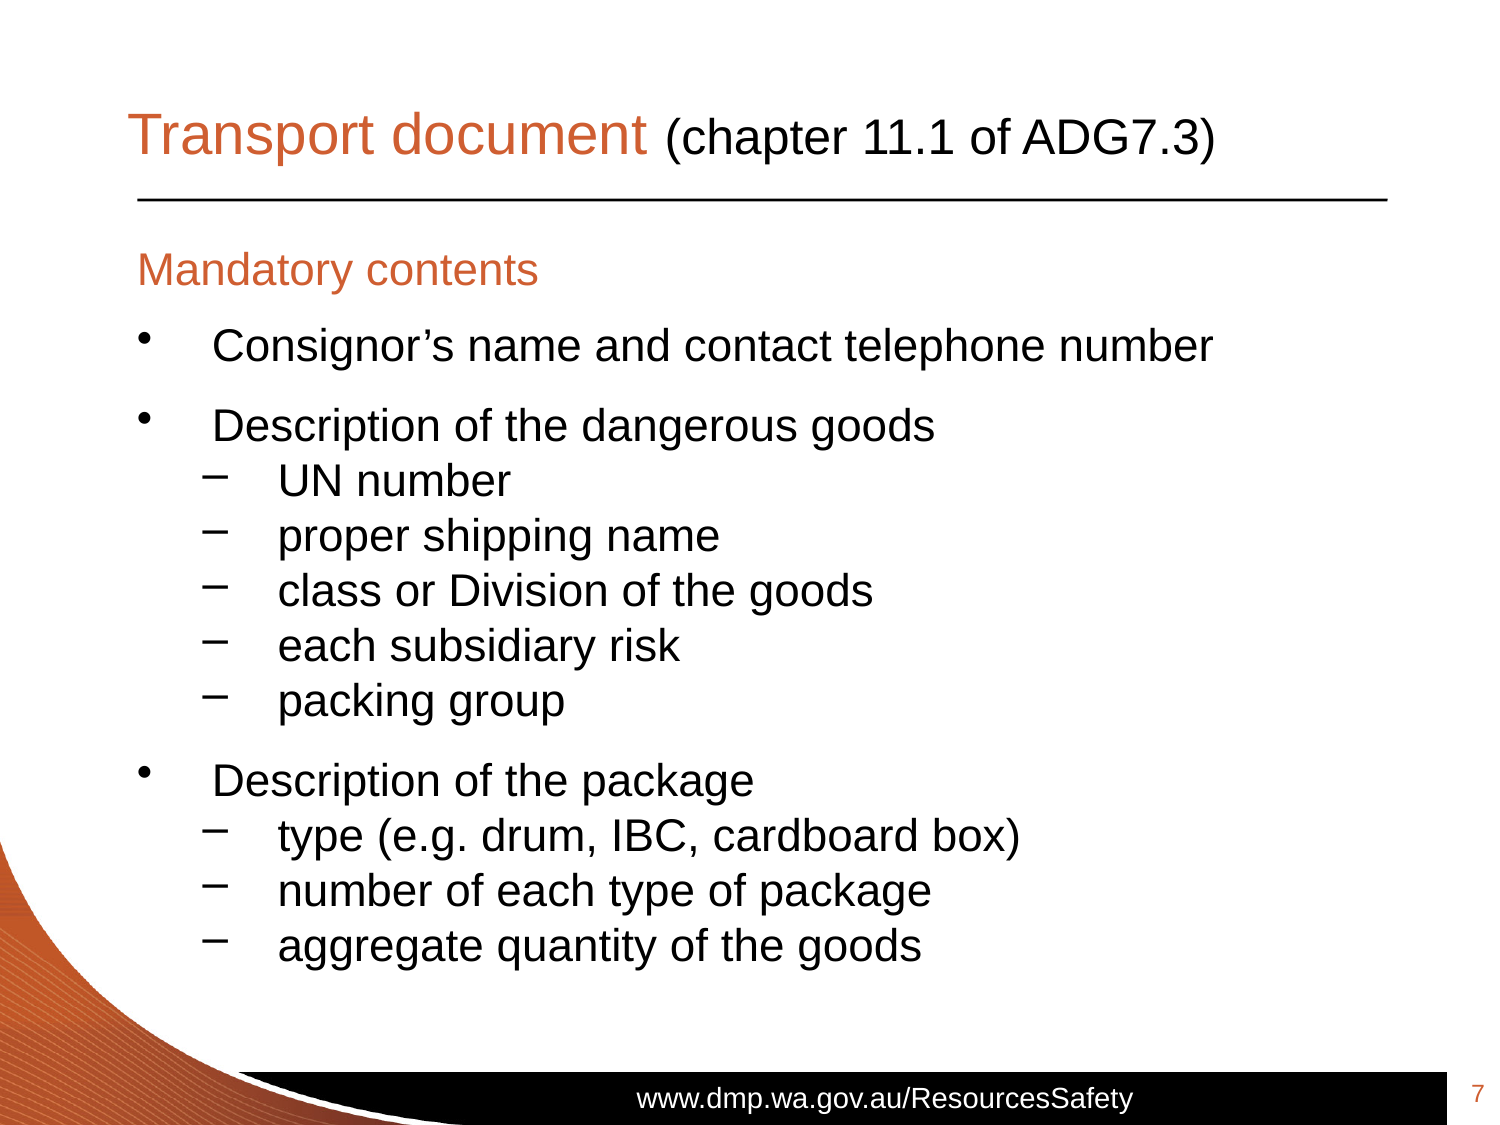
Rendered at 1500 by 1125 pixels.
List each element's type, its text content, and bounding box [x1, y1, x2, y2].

title Transport document (chapter 11.1 of ADG7.3) [112, 37, 1388, 226]
picture [0, 825, 1447, 1125]
list Mandatory contents Consignor’s name and contact telephone number Description of the dangerous goods UN number proper shipping name class or Division of the goods each subsidiary risk packing group Description of the package type (e.g. drum, IBC, cardboard box) number of each type of package aggregate quantity of the goods [112, 231, 1388, 1001]
slide_number 7 [1293, 1070, 1500, 1125]
